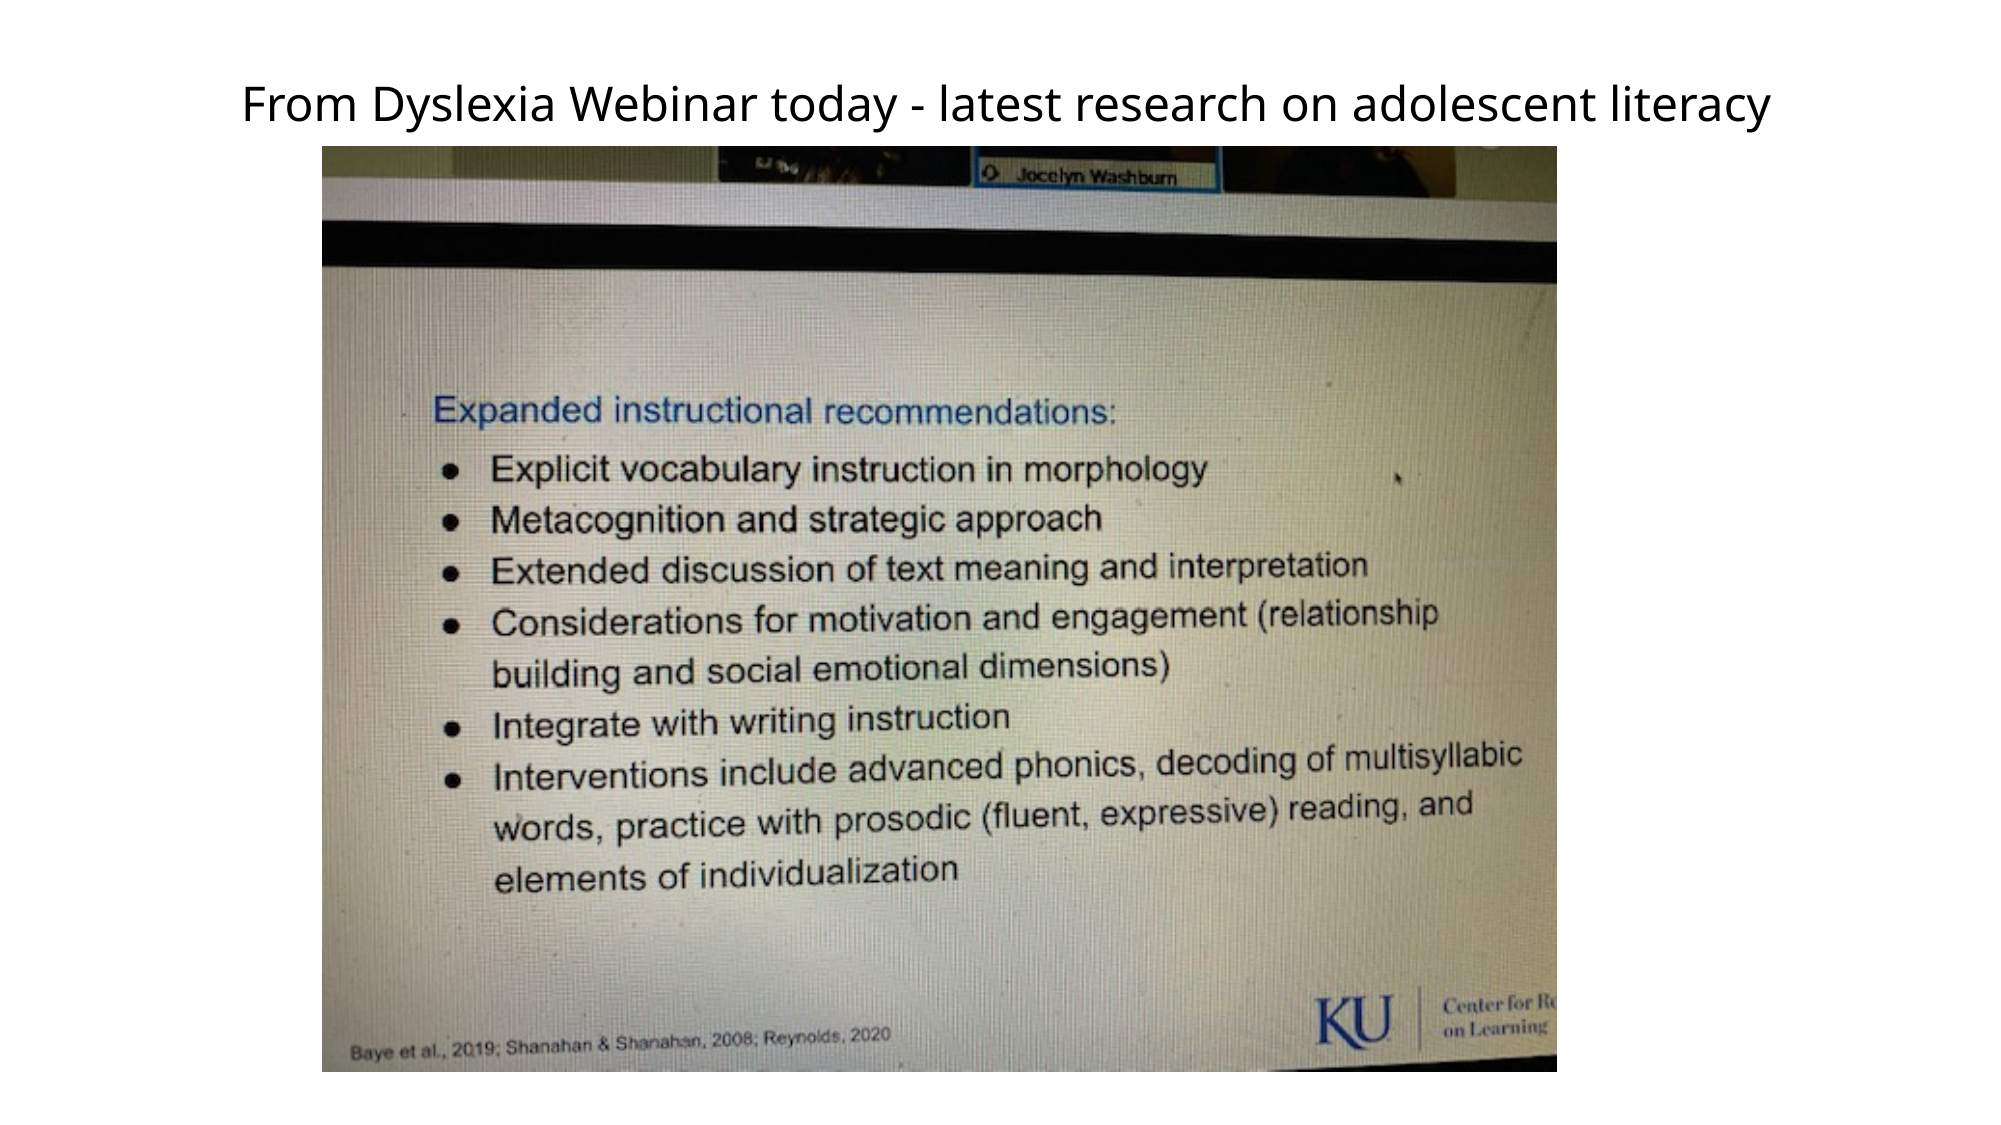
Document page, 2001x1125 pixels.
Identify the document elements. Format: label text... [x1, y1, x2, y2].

text_box From Dyslexia Webinar today - latest research on adolescent literacy [225, 58, 1877, 146]
picture [322, 146, 1557, 1073]
